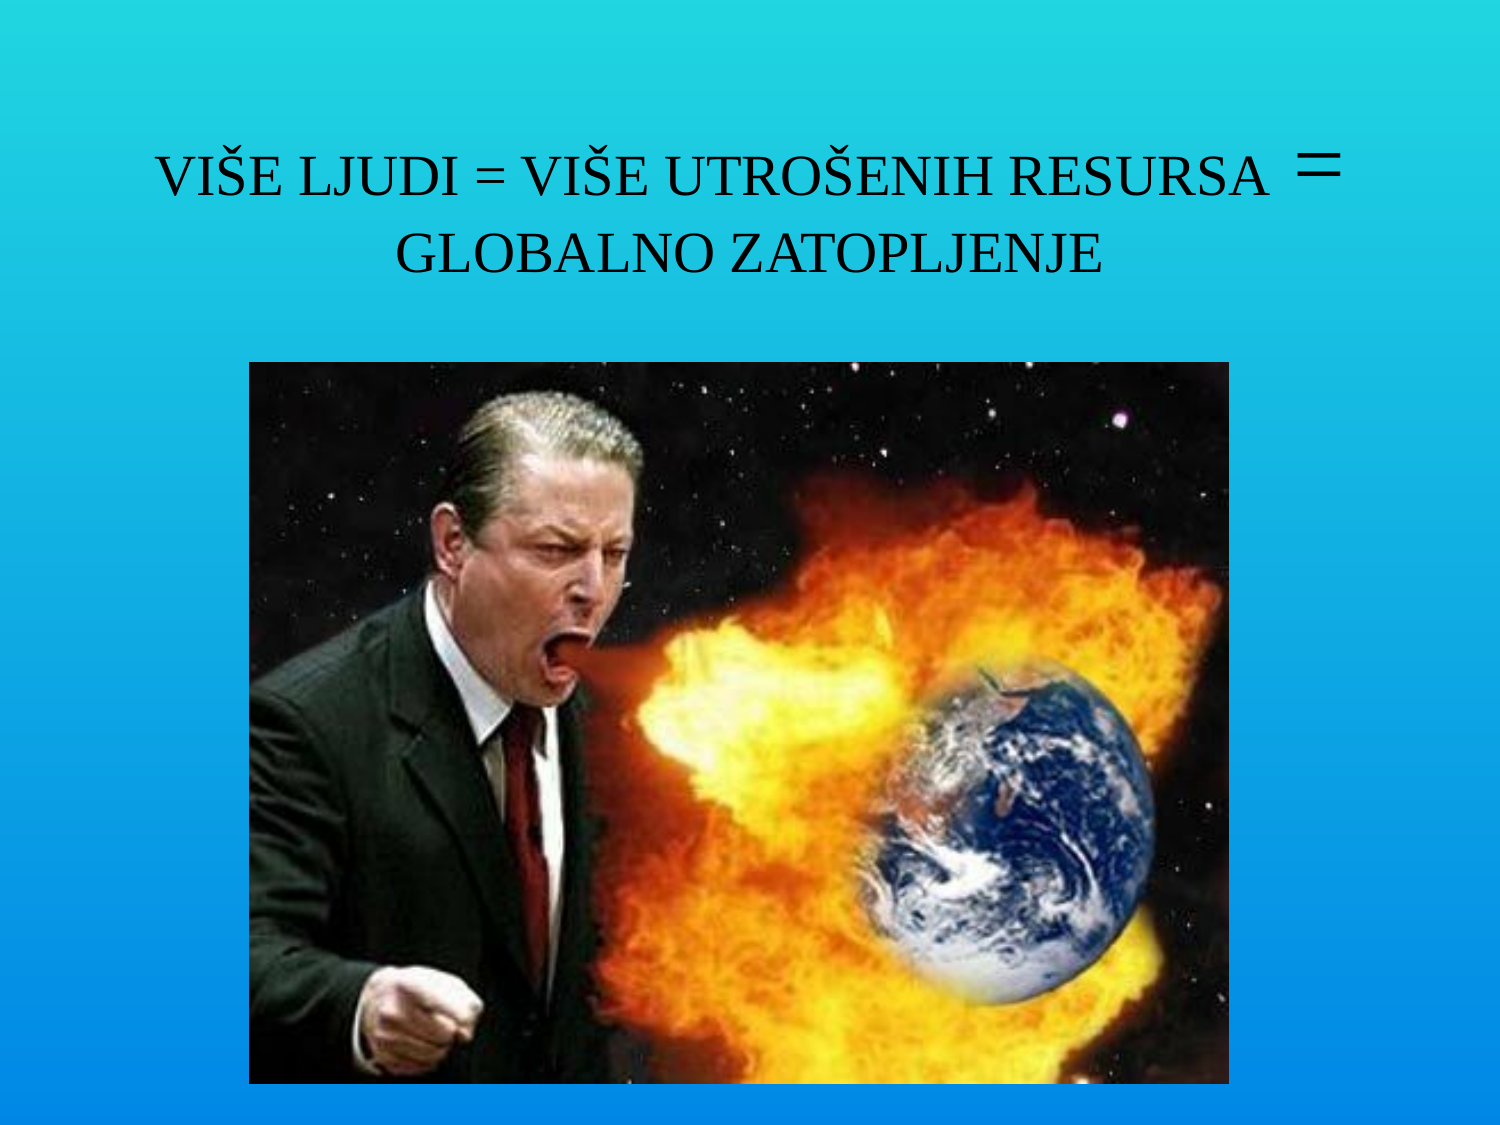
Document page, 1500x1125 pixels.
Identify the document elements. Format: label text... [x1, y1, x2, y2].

picture [244, 891, 248, 902]
title VIŠE LJUDI = VIŠE UTROŠENIH RESURSA = GLOBALNO ZATOPLJENJE [112, 99, 1388, 288]
picture [0, 362, 1500, 1084]
